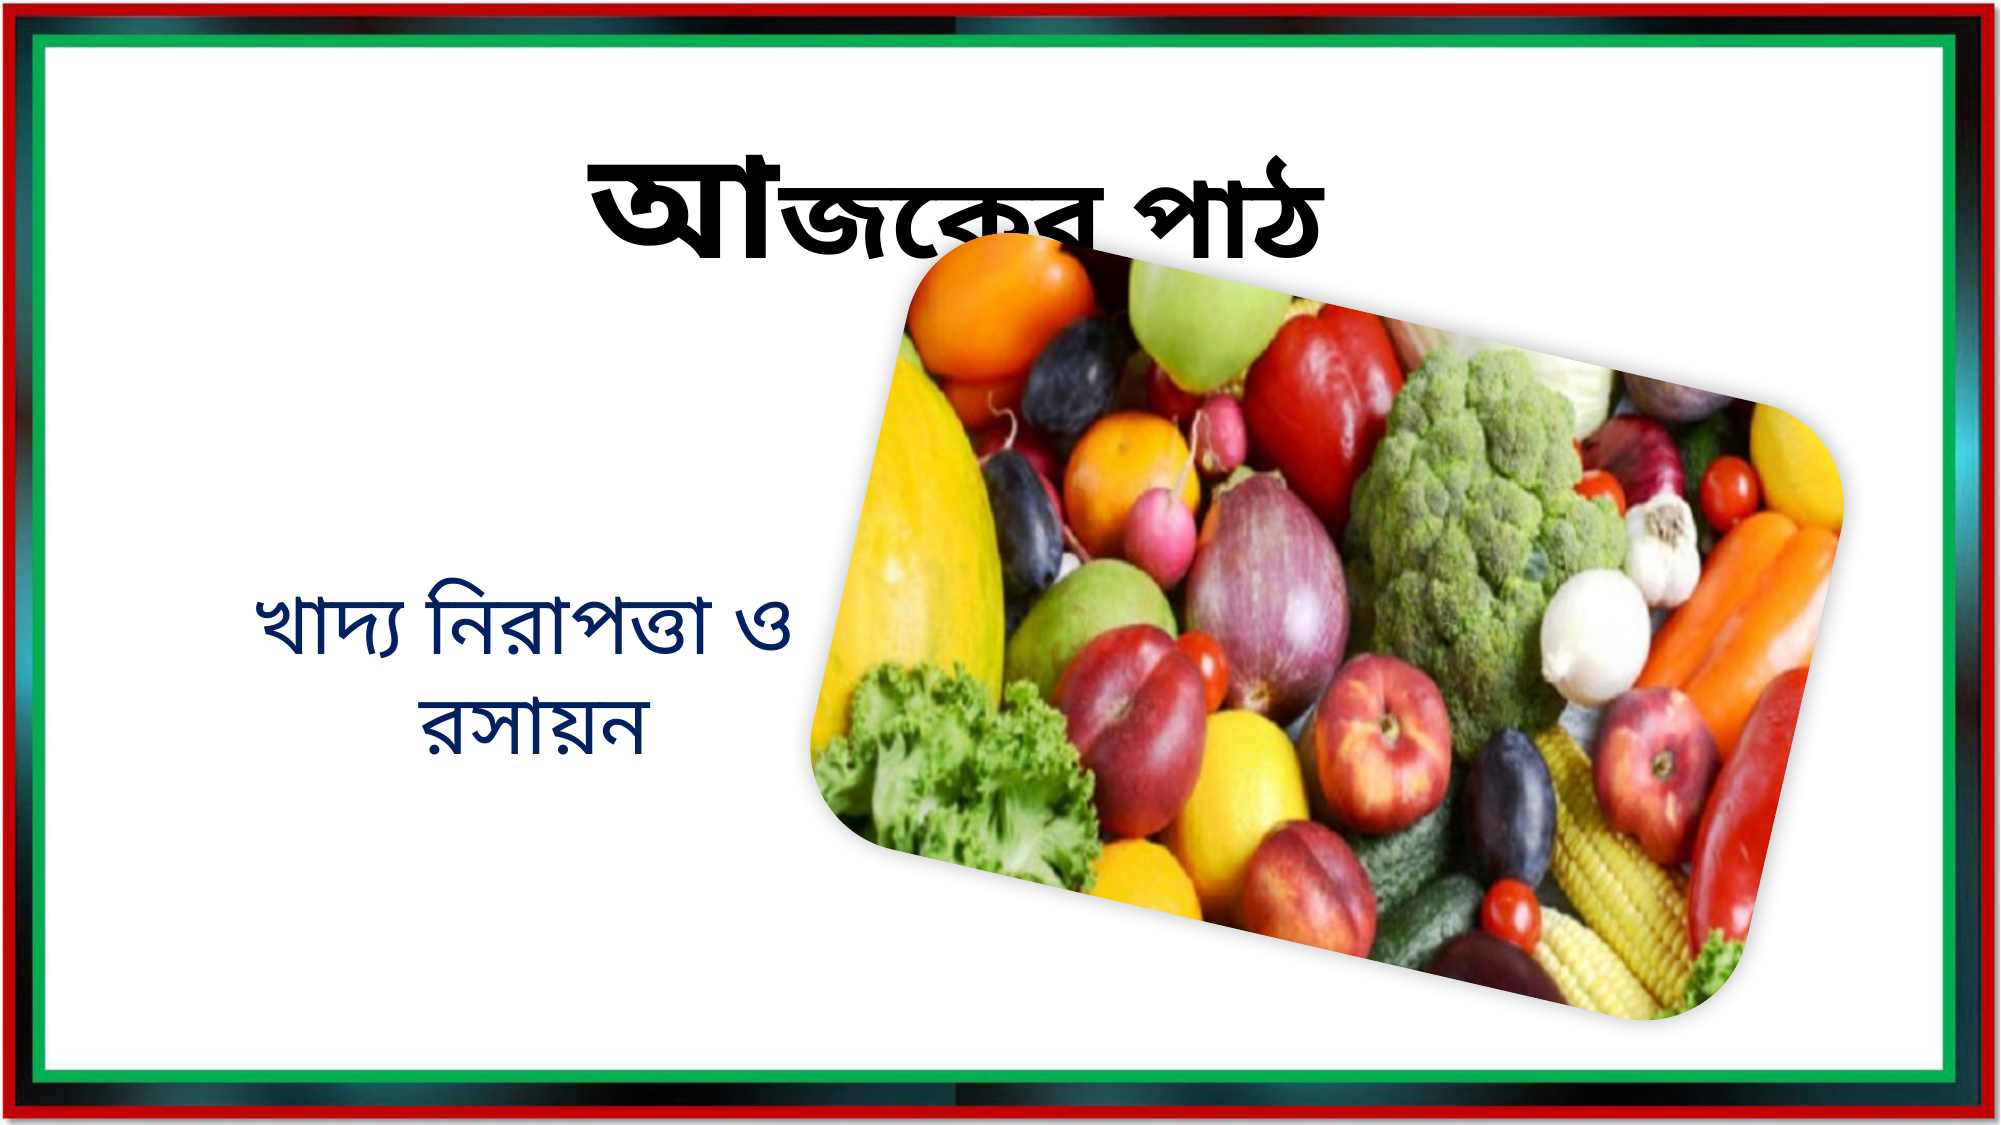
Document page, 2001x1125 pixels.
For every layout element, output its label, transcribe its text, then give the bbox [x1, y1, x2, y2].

text_box খাদ্য নিরাপত্তা ও রসায়ন [193, 562, 836, 780]
picture [0, 0, 2001, 1125]
text_box আজকের পাঠ [572, 100, 1428, 298]
